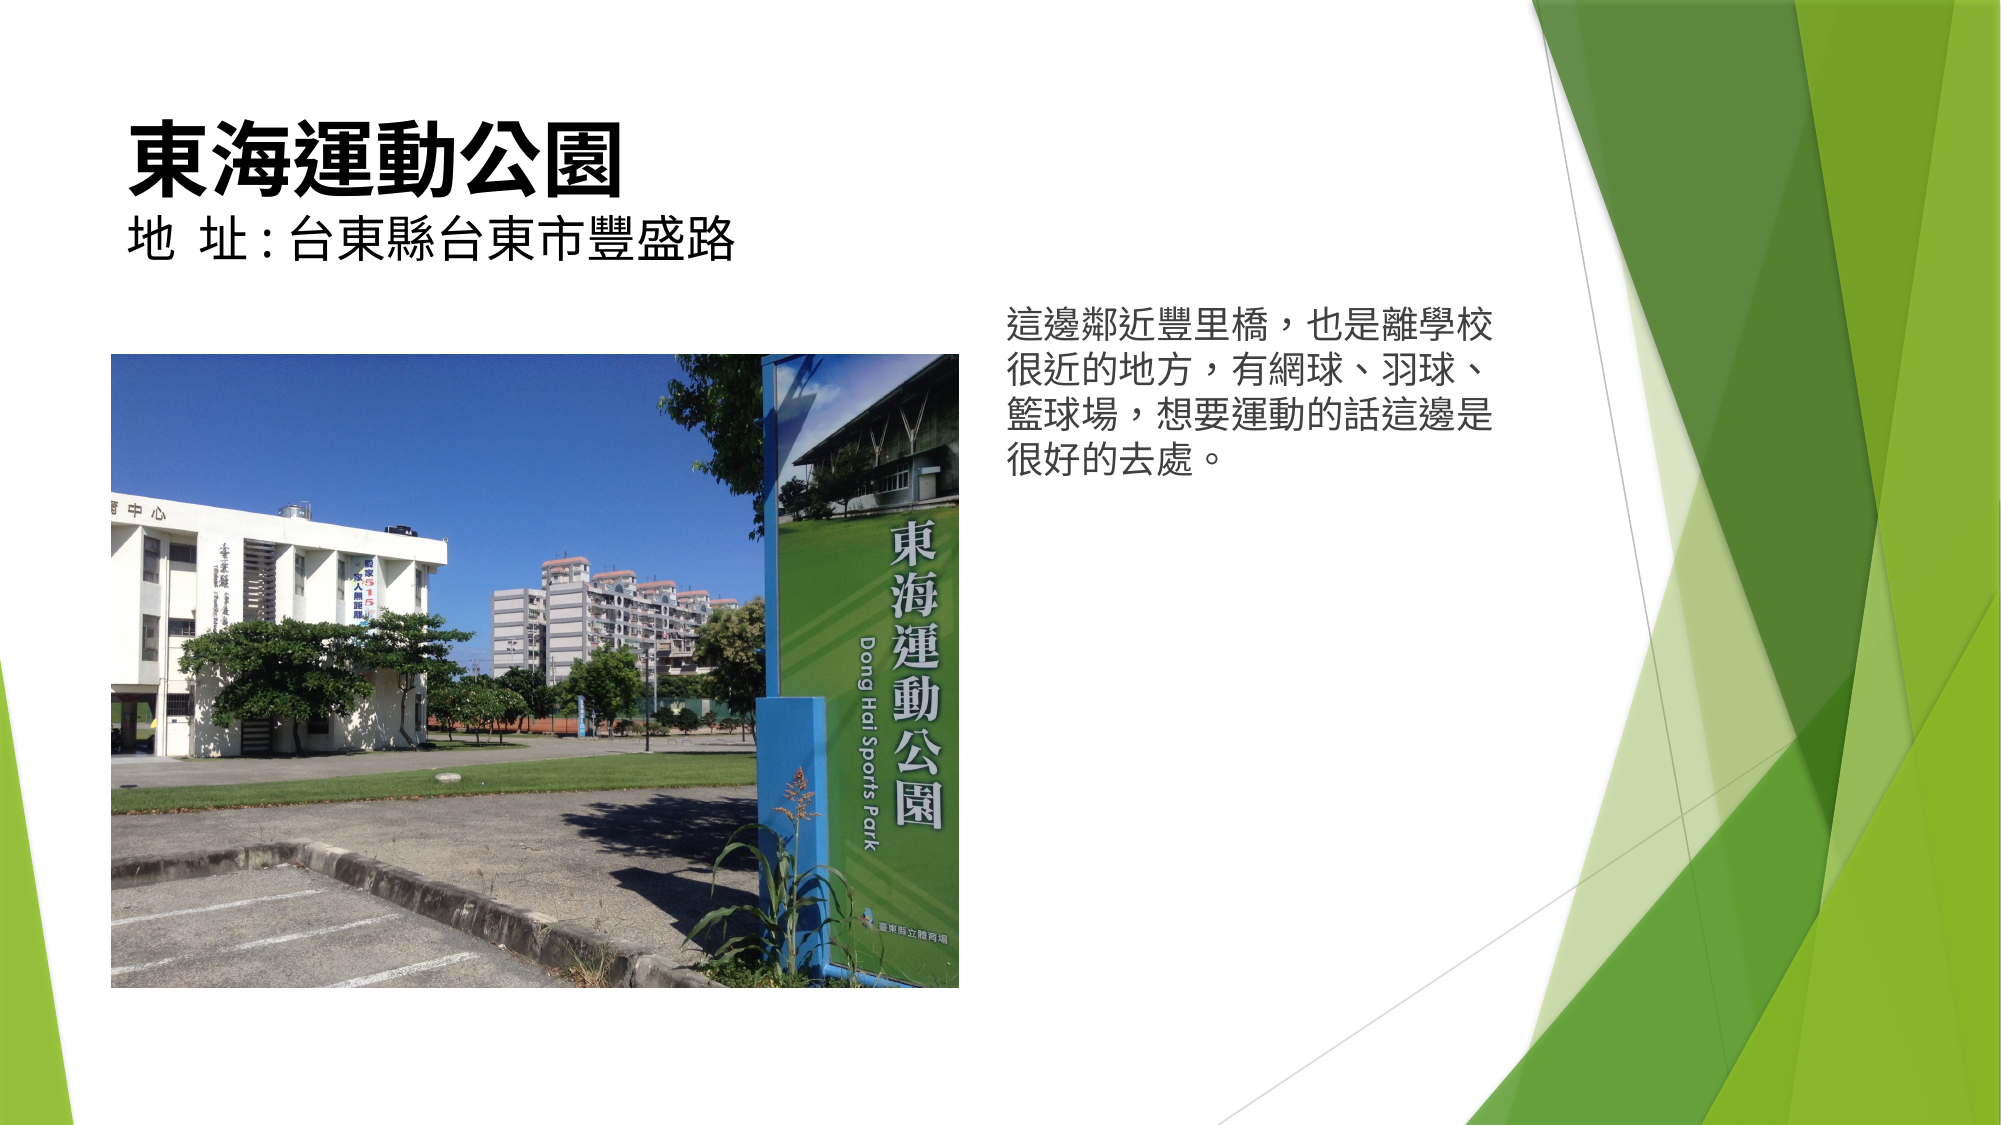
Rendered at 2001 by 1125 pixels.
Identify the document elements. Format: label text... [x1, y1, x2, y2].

picture [110, 353, 960, 989]
list 這邊鄰近豐里橋，也是離學校很近的地方，有網球、羽球、籃球場，想要運動的話這邊是很好的去處。 [991, 293, 1522, 992]
title 東海運動公園 地 址:台東縣台東市豐盛路 [111, 99, 1522, 317]
